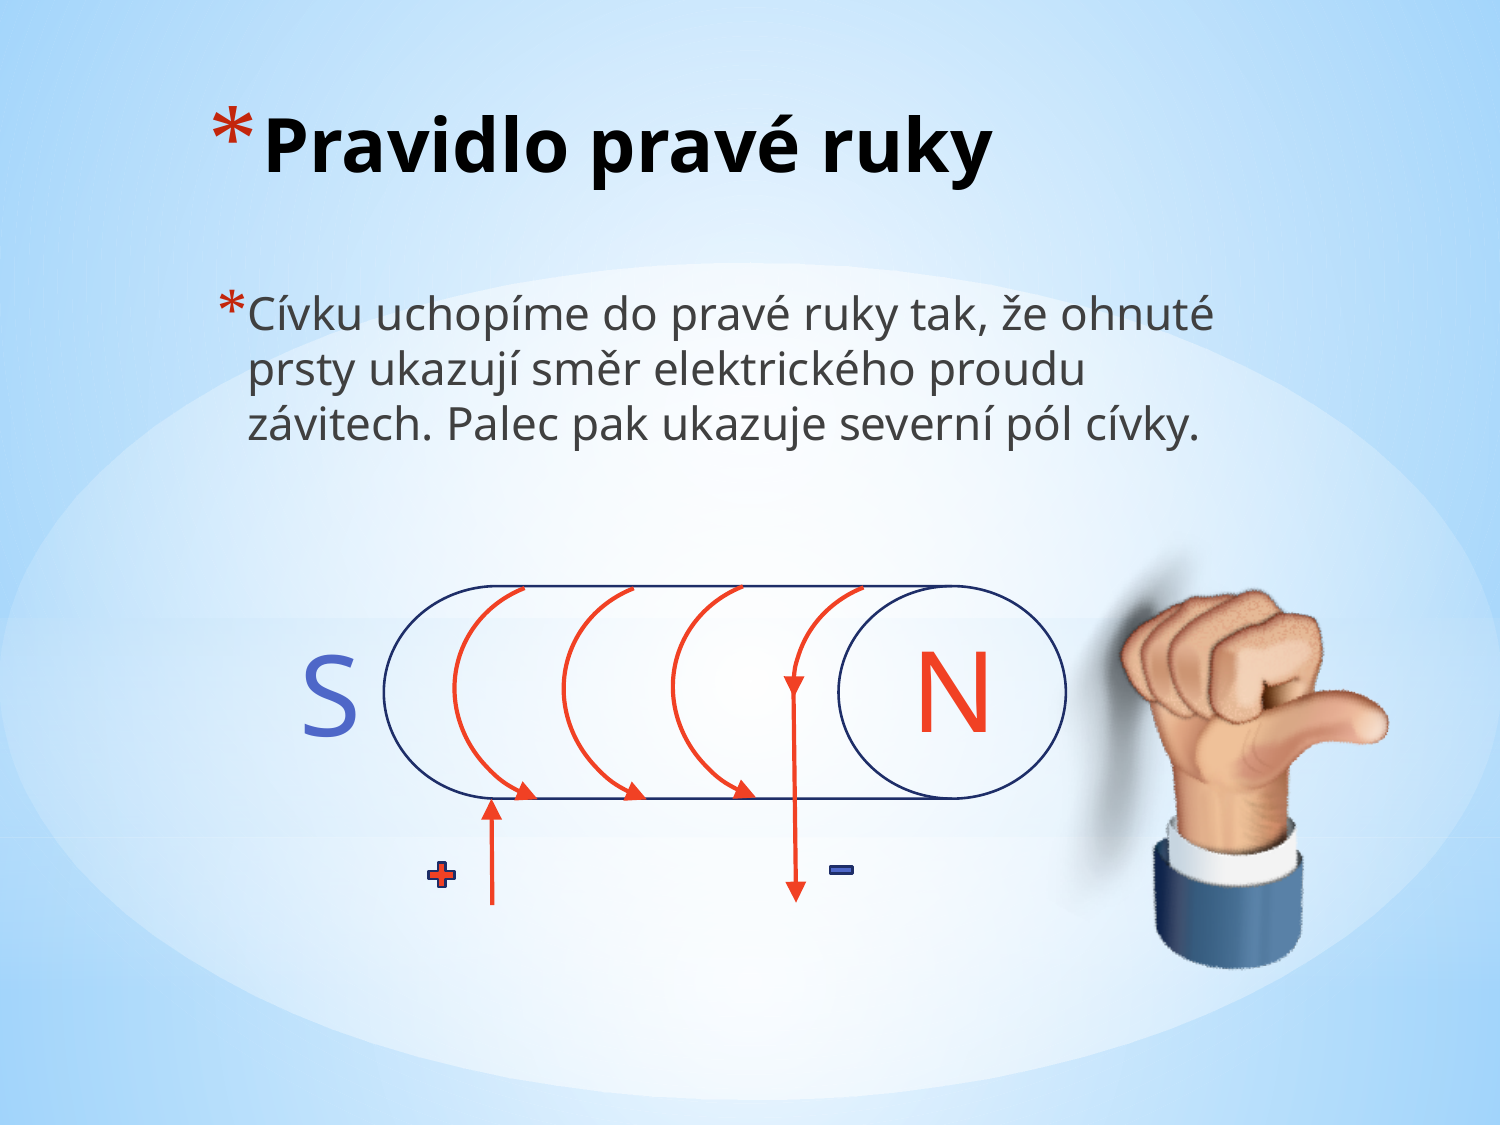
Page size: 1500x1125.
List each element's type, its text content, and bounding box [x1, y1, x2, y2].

text_box S [284, 616, 376, 767]
text_box [427, 861, 456, 888]
list Cívku uchopíme do pravé ruky tak, že ohnuté prsty ukazují směr elektrického proudu závitech. Palec pak ukazuje severní pól cívky. [194, 277, 1294, 480]
text_box [382, 584, 1013, 800]
picture [947, 495, 1490, 1038]
text_box [829, 865, 854, 875]
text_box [793, 687, 797, 903]
text_box [786, 586, 896, 698]
title Pravidlo pravé ruky [194, 90, 1264, 277]
text_box [564, 587, 683, 801]
text_box N [896, 612, 1012, 763]
text_box [453, 587, 574, 801]
text_box [673, 585, 791, 799]
